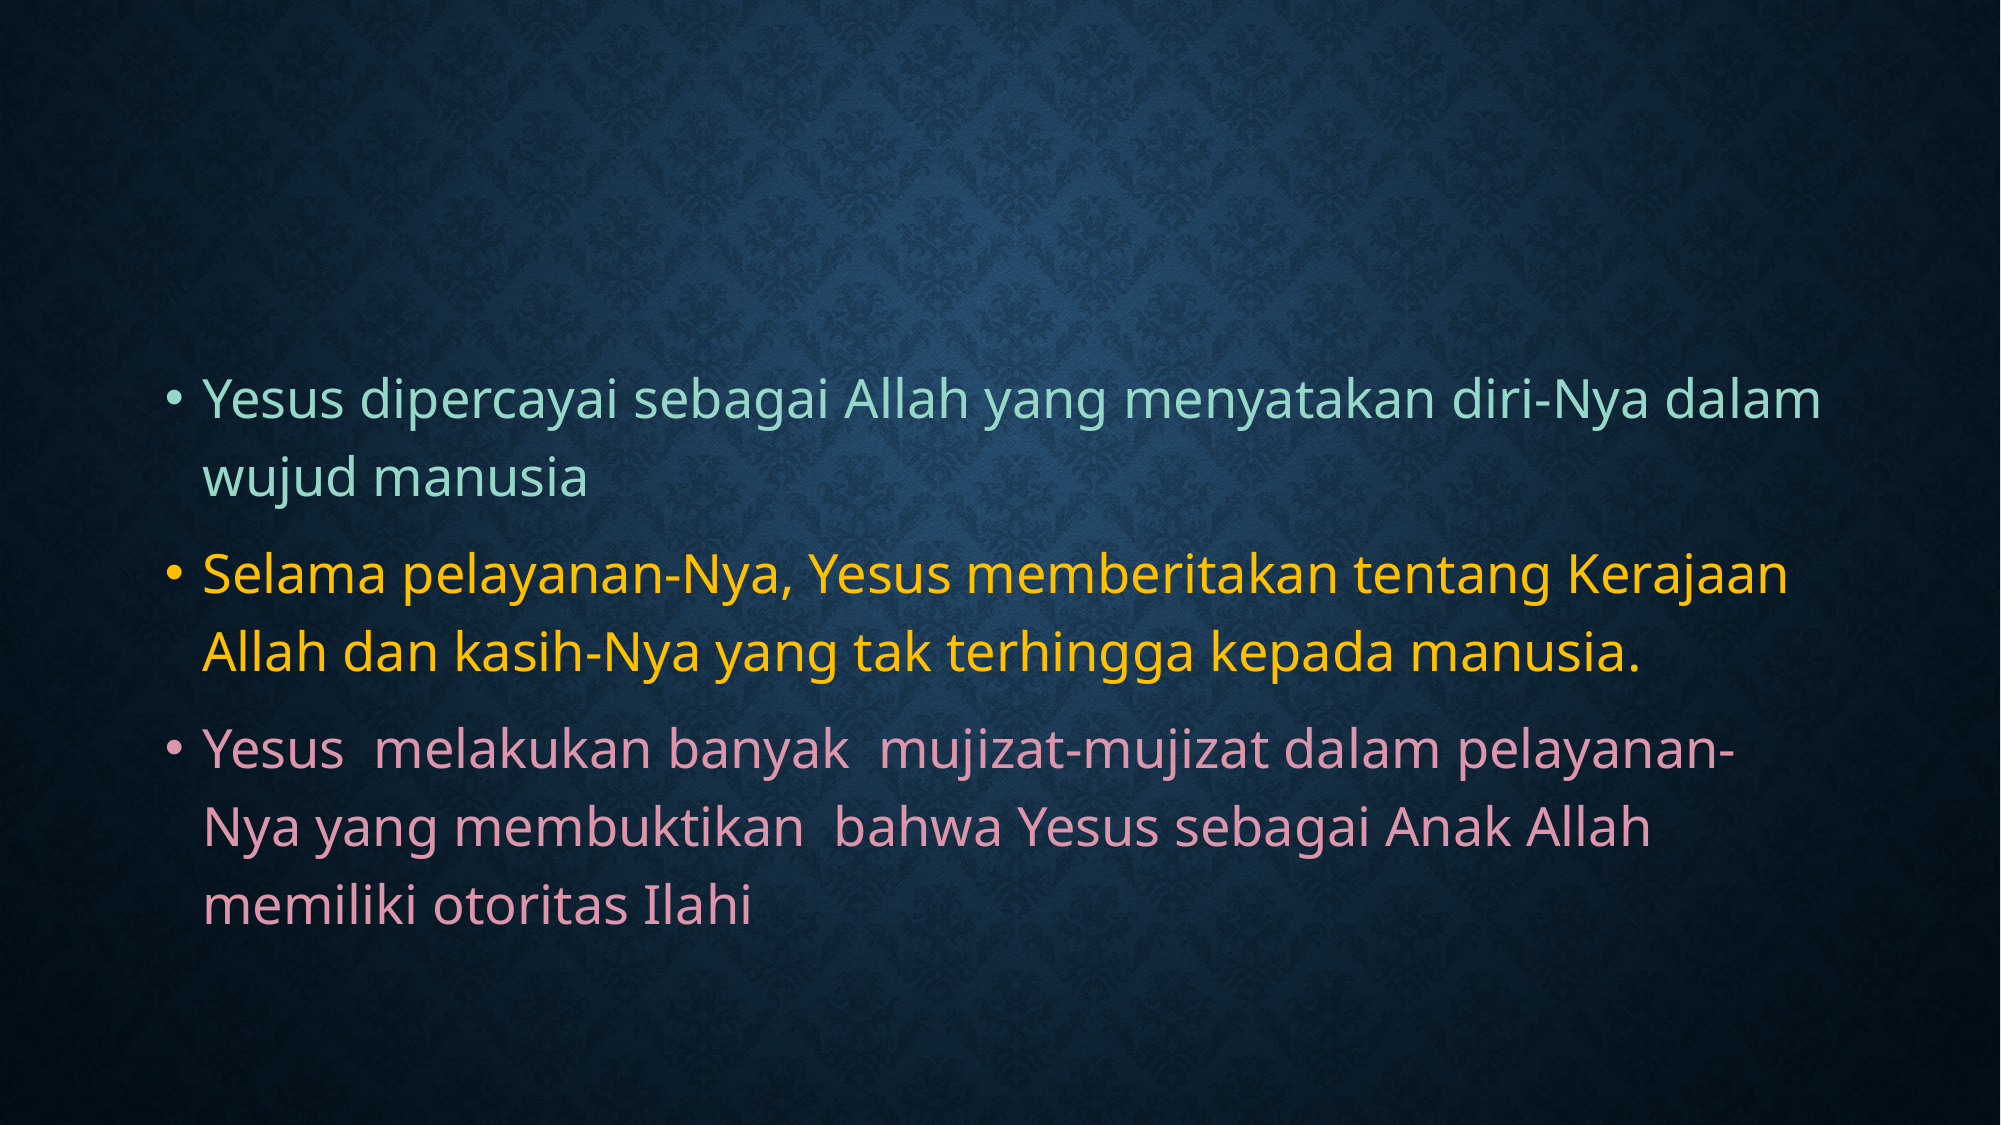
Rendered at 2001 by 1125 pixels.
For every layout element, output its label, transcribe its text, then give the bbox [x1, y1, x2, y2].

list Yesus dipercayai sebagai Allah yang menyatakan diri-Nya dalam wujud manusia Selama pelayanan-Nya, Yesus memberitakan tentang Kerajaan Allah dan kasih-Nya yang tak terhingga kepada manusia. Yesus melakukan banyak mujizat-mujizat dalam pelayanan-Nya yang membuktikan bahwa Yesus sebagai Anak Allah memiliki otoritas Ilahi [149, 343, 1849, 950]
